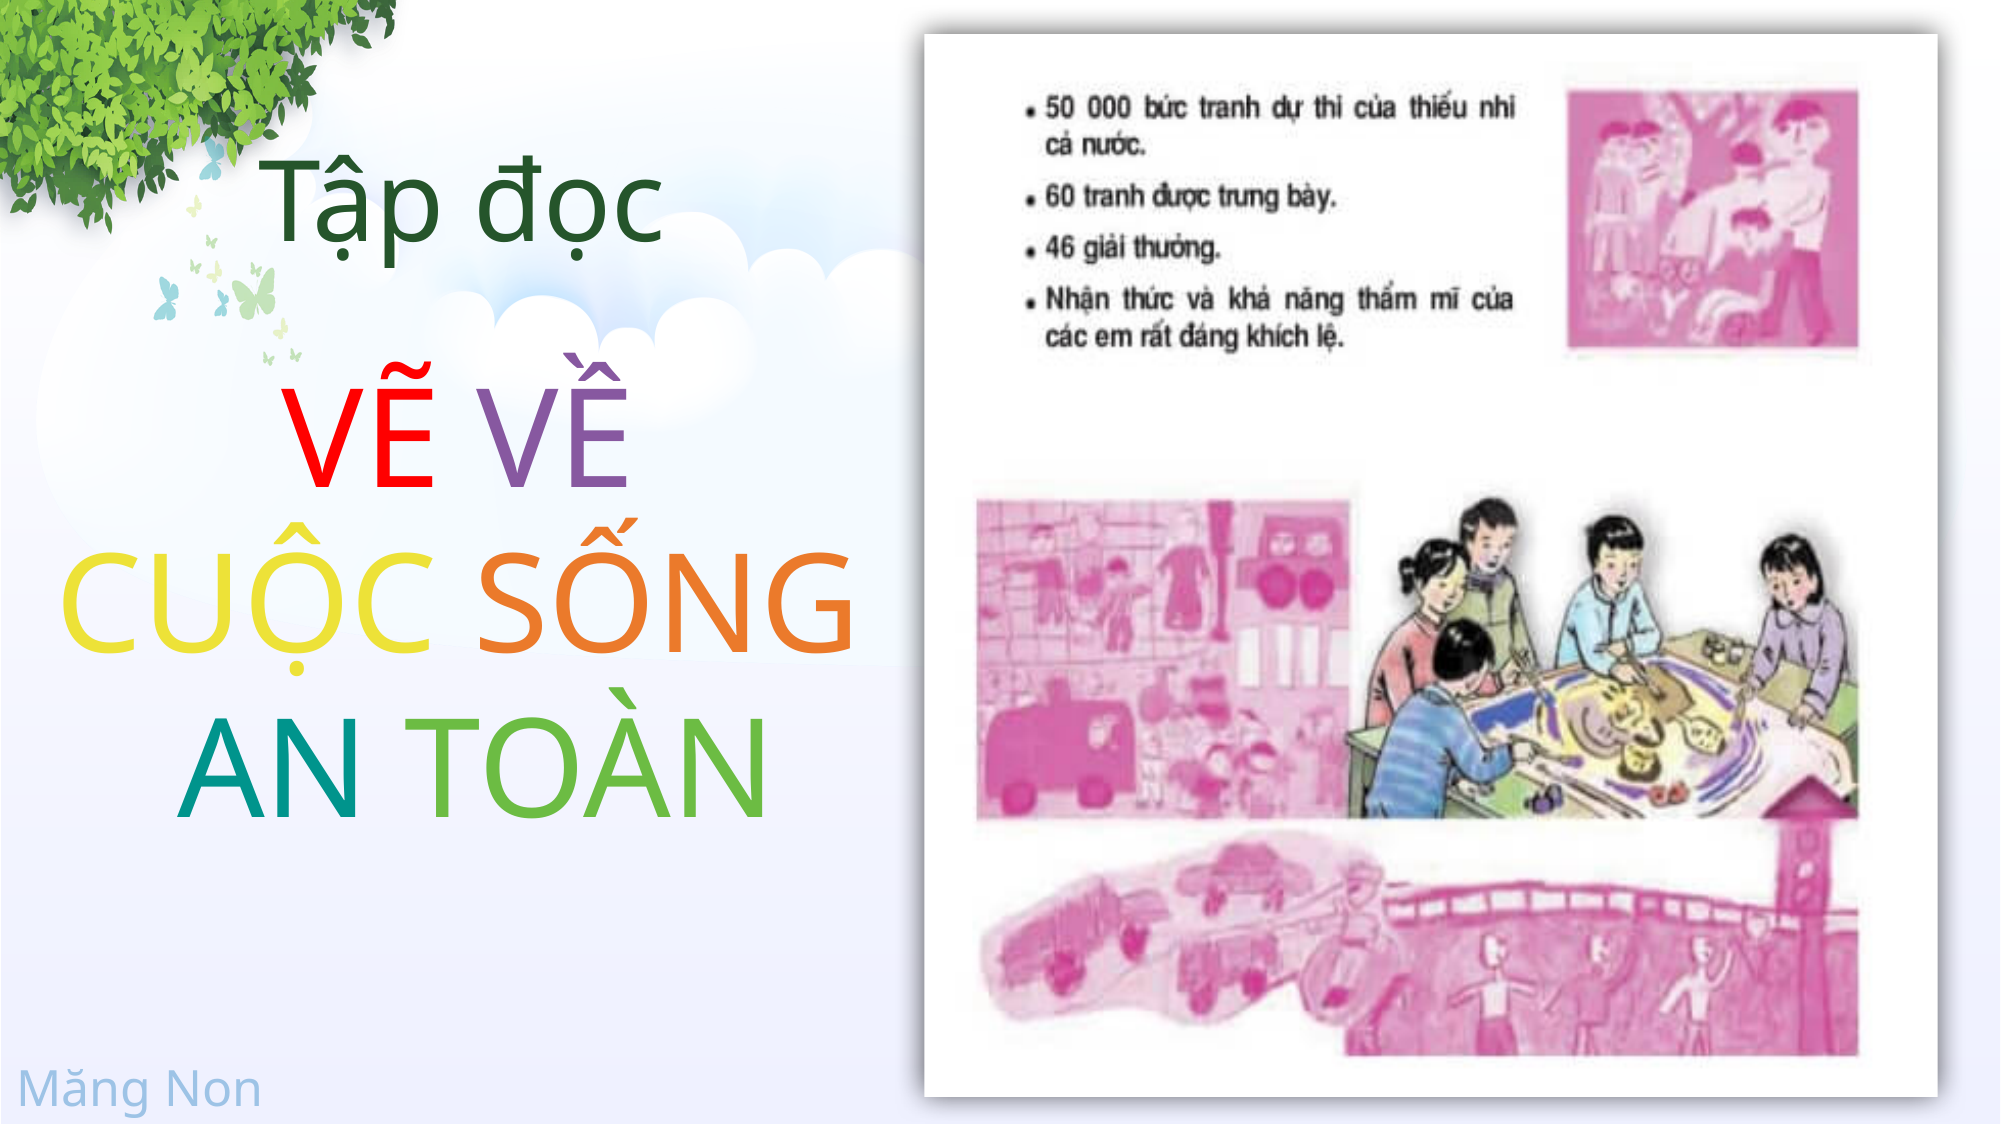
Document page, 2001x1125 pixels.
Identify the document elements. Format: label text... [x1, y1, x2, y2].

picture [0, 0, 2001, 1125]
text_box Tập đọc [244, 121, 681, 272]
text_box VẼ VỀ CUỘC SỐNG AN TOÀN [41, 342, 912, 852]
